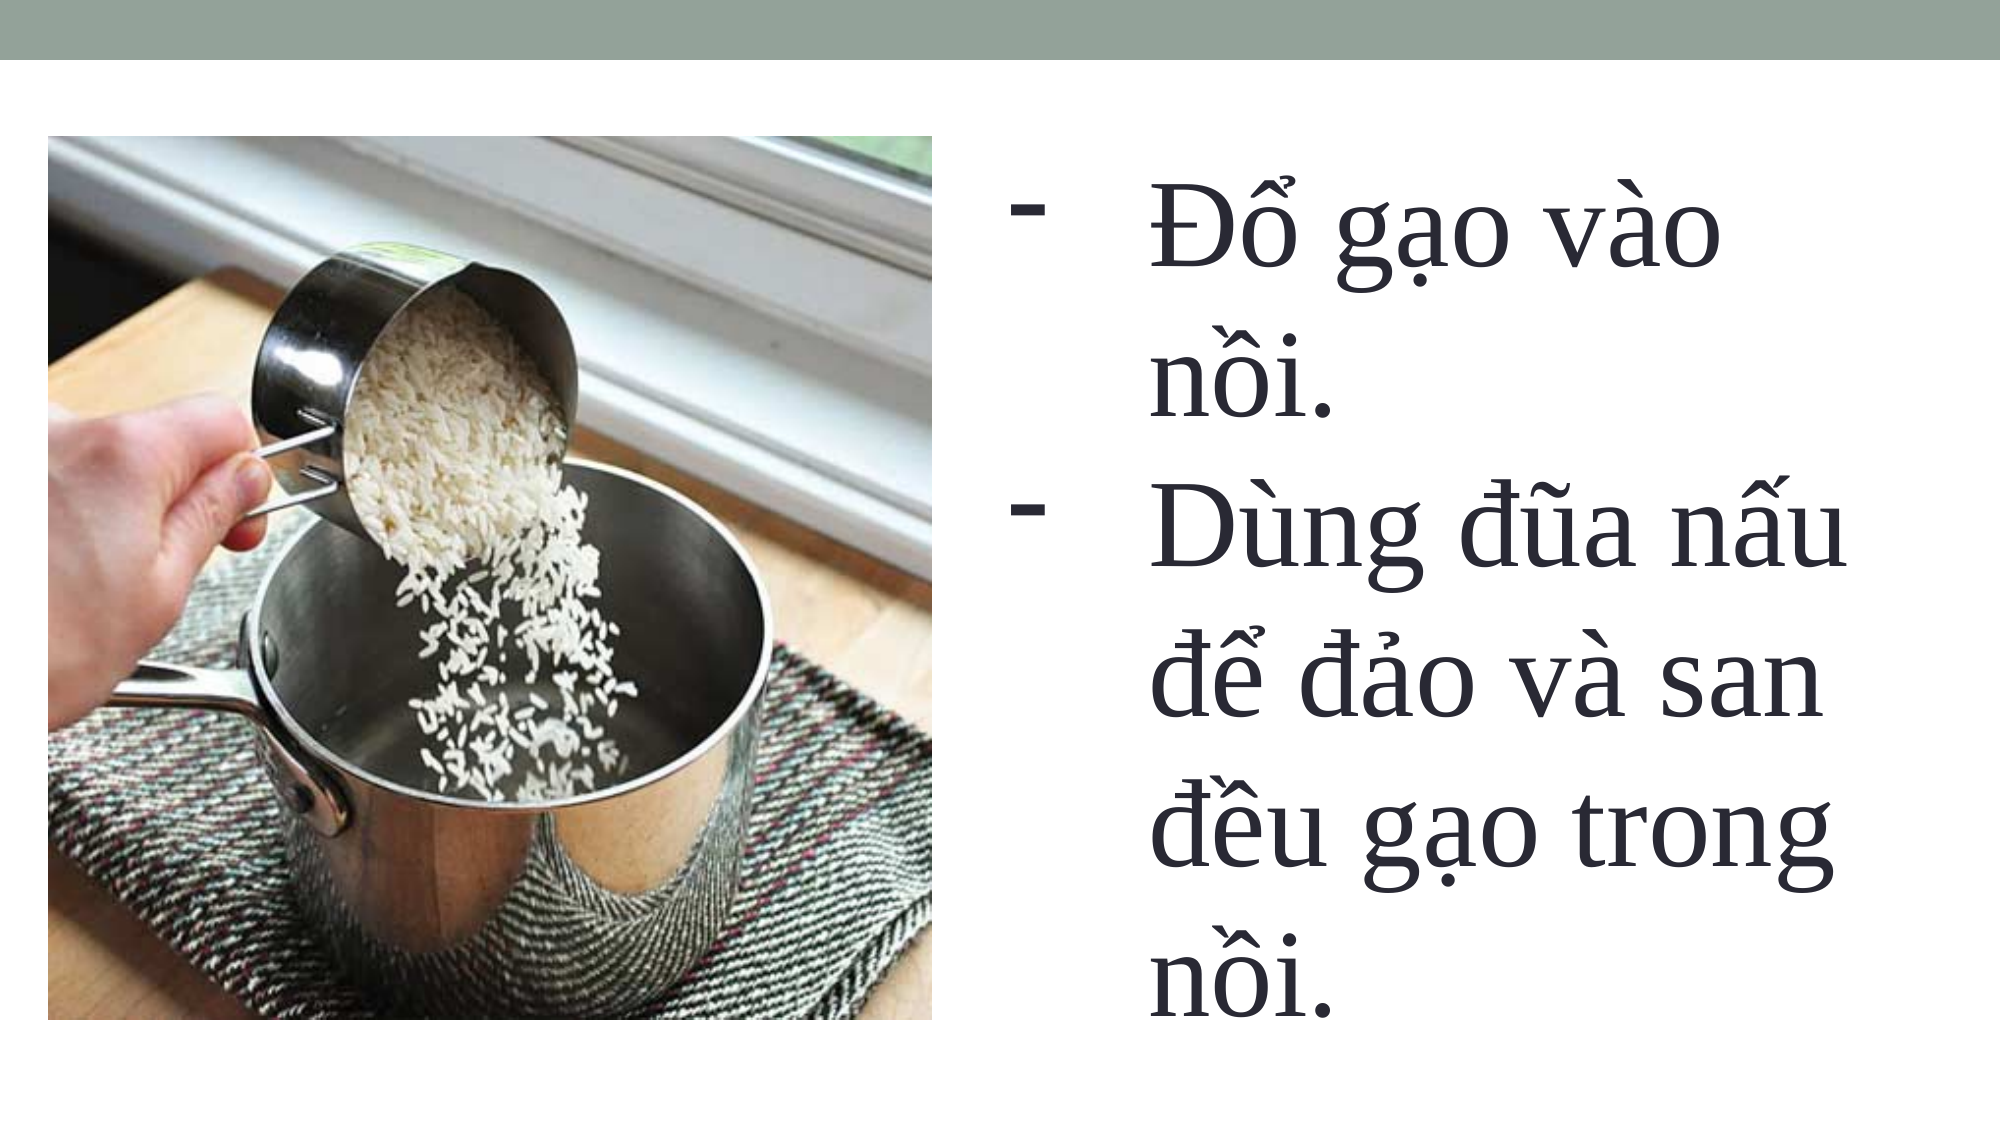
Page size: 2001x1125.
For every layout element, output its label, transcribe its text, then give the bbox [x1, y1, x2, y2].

text_box Đổ gạo vào nồi. Dùng đũa nấu để đảo và san đều gạo trong nồi. [992, 134, 1951, 1049]
picture [48, 136, 932, 1021]
